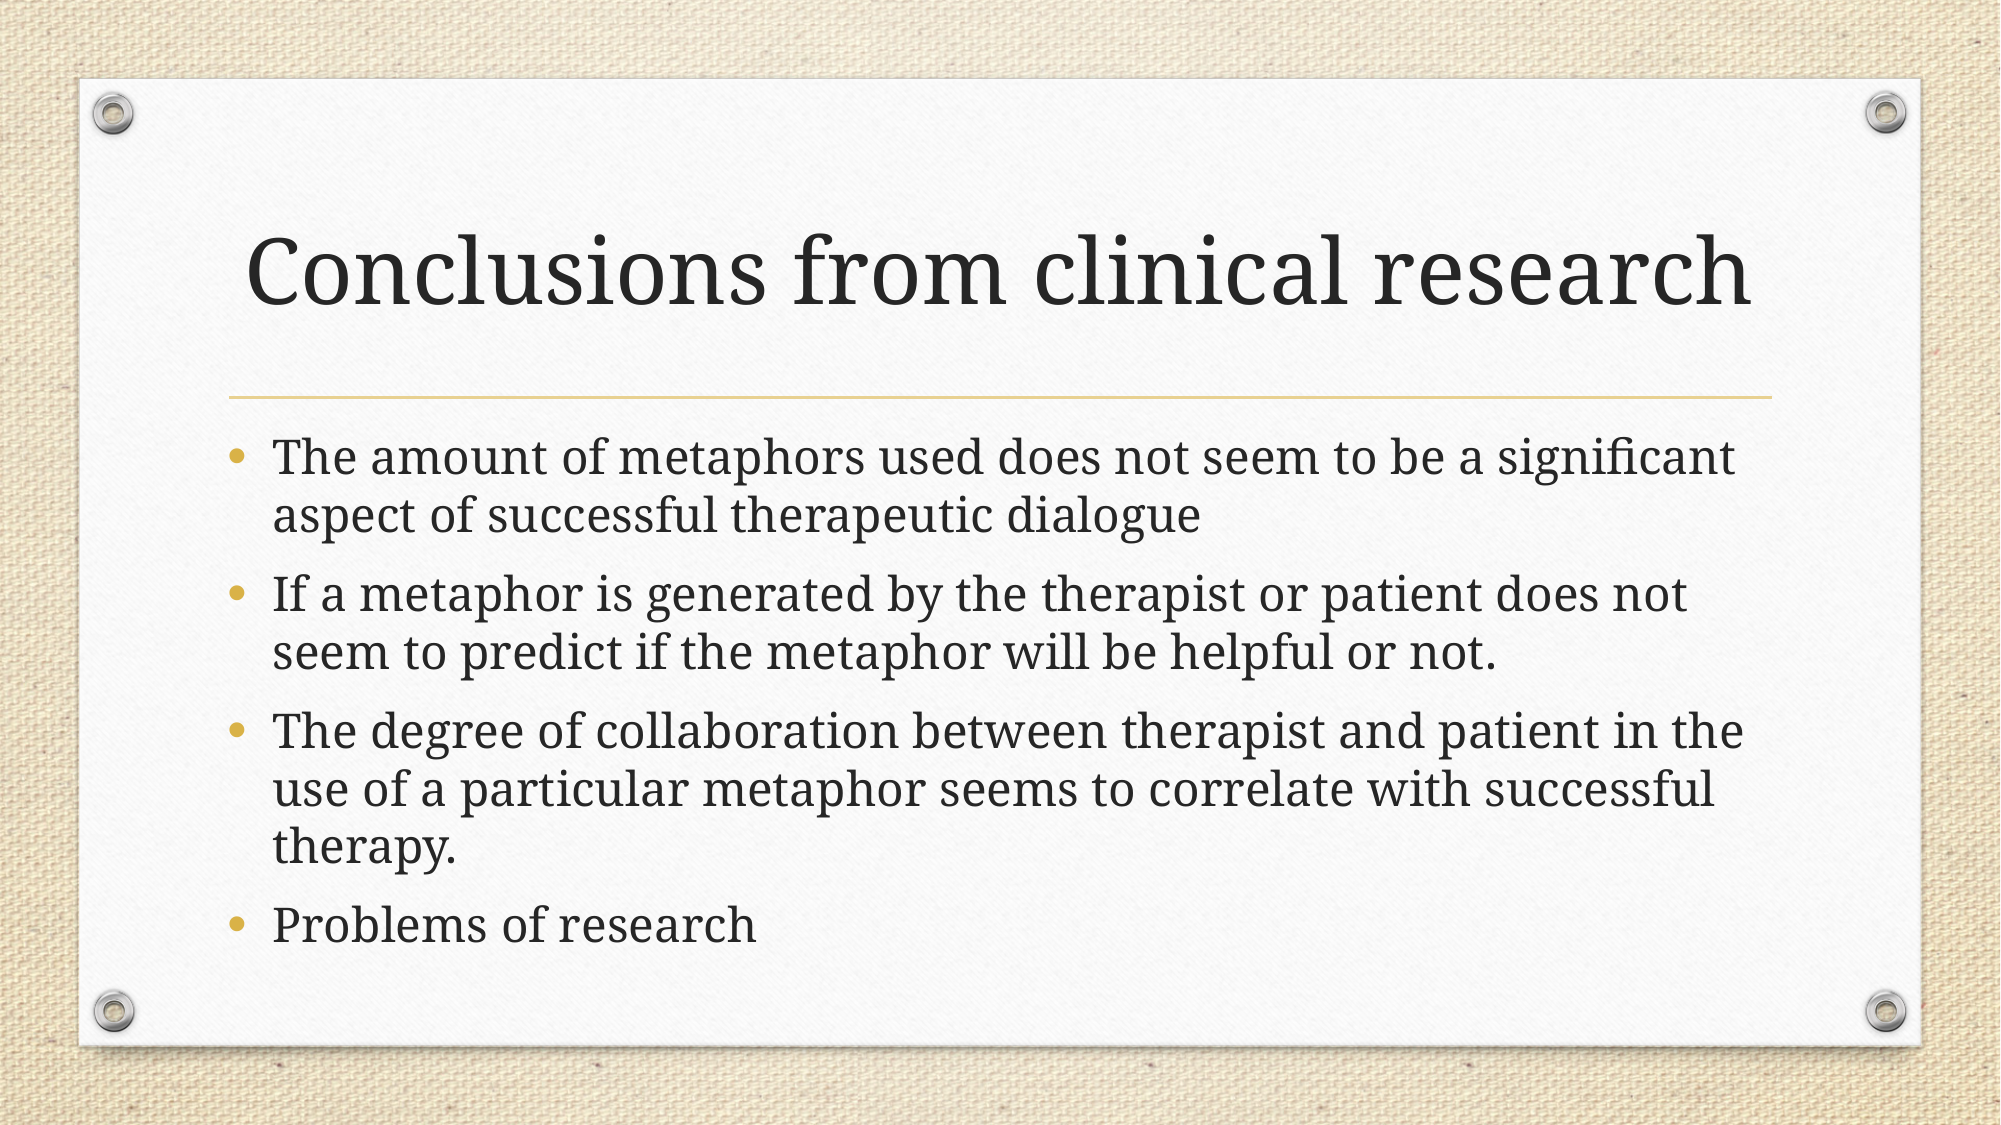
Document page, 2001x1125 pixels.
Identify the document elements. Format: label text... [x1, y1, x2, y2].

picture [0, 0, 2001, 1125]
list The amount of metaphors used does not seem to be a significant aspect of successful therapeutic dialogue If a metaphor is generated by the therapist or patient does not seem to predict if the metaphor will be helpful or not. The degree of collaboration between therapist and patient in the use of a particular metaphor seems to correlate with successful therapy. Problems of research [212, 419, 1788, 964]
title Conclusions from clinical research [212, 161, 1788, 375]
